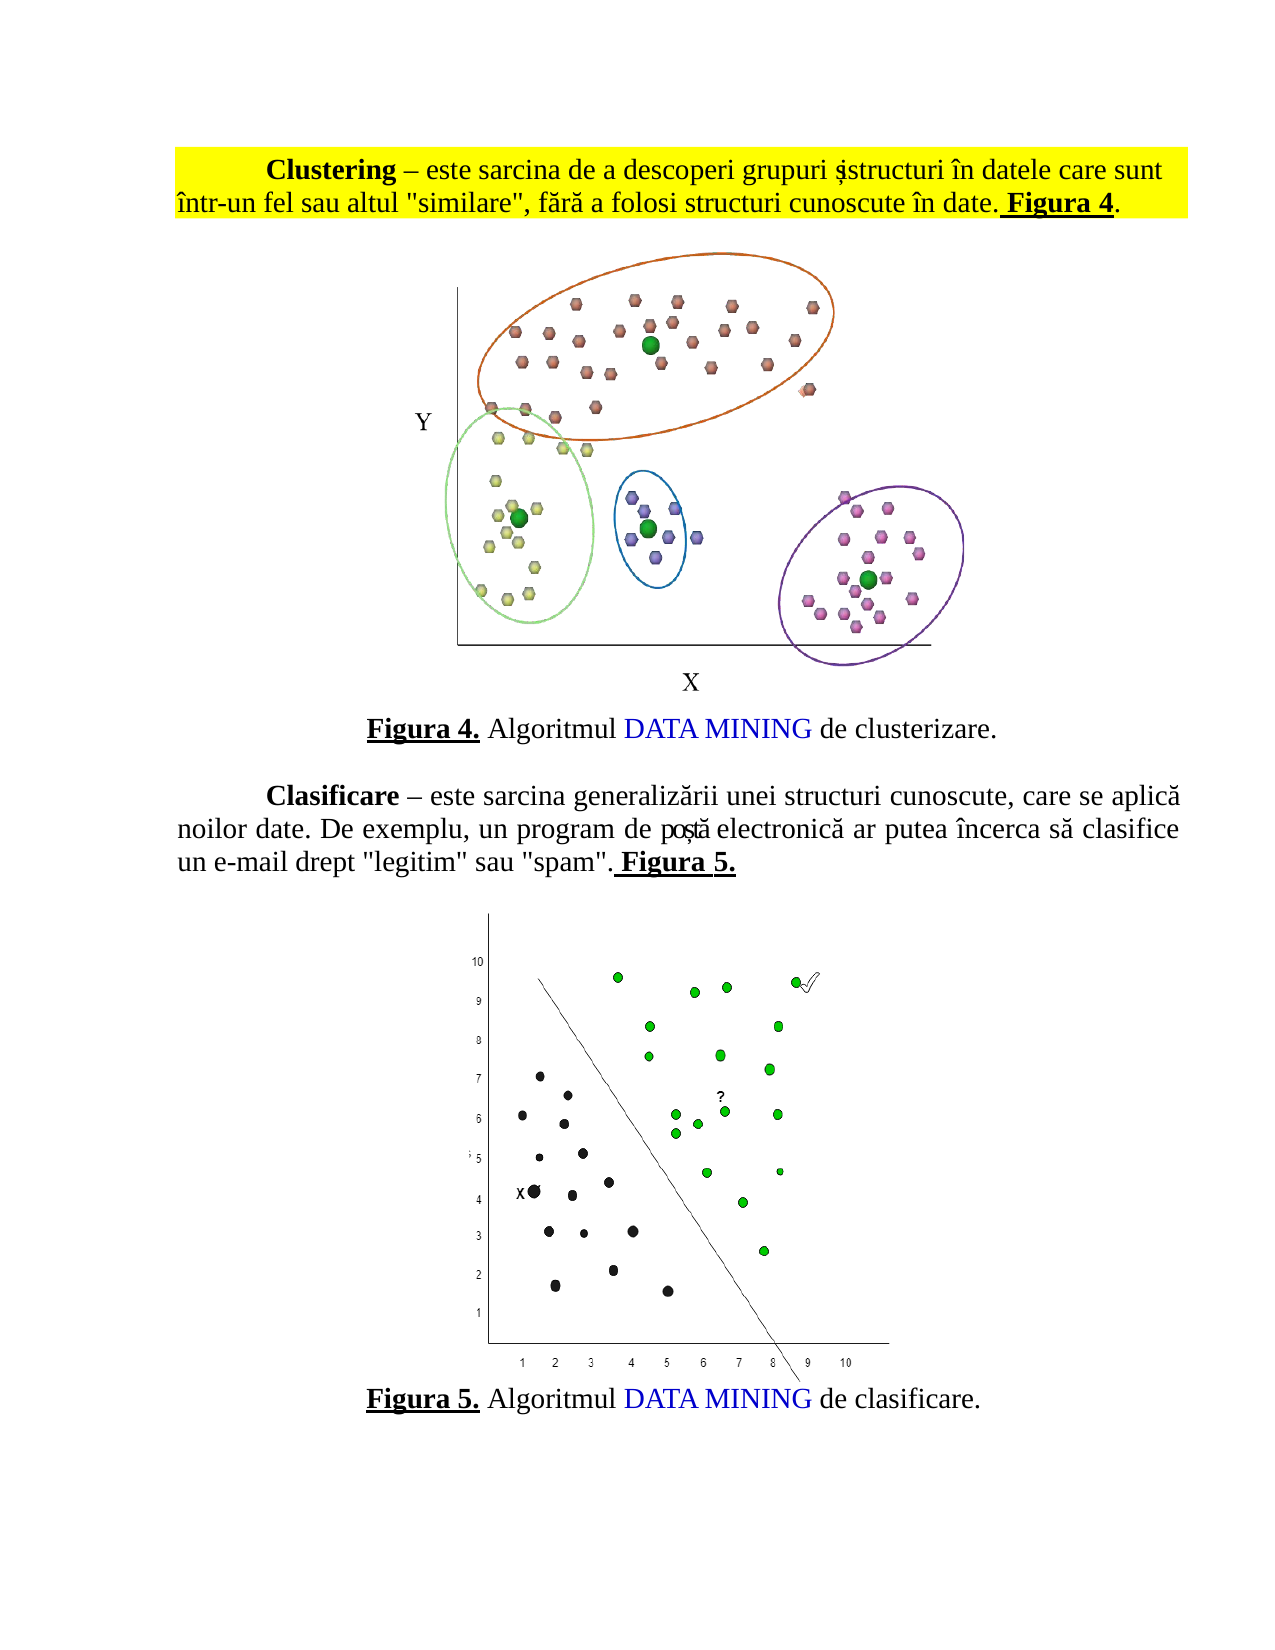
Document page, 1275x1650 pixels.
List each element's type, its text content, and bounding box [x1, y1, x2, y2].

text_box Figura 4. Algoritmul DATA MINING de clusterizare. Clasificare – este sarcina generalizării unei structuri cunoscute, care se aplică noilor date. De exemplu, un program de poștă electronică ar putea încerca să clasifice un e-mail drept "legitim" sau "spam". Figura 5. [175, 706, 1189, 879]
text_box Clustering – este sarcina de a descoperi grupuri șistructuri în datele care sunt într-un fel sau altul "similare", fără a folosi structuri cunoscute în date. Figura 4. [175, 146, 1188, 219]
text_box [469, 913, 890, 1382]
text_box Figura 5. Algoritmul DATA MINING de clasificare. [364, 1377, 1000, 1415]
text_box [414, 252, 965, 691]
